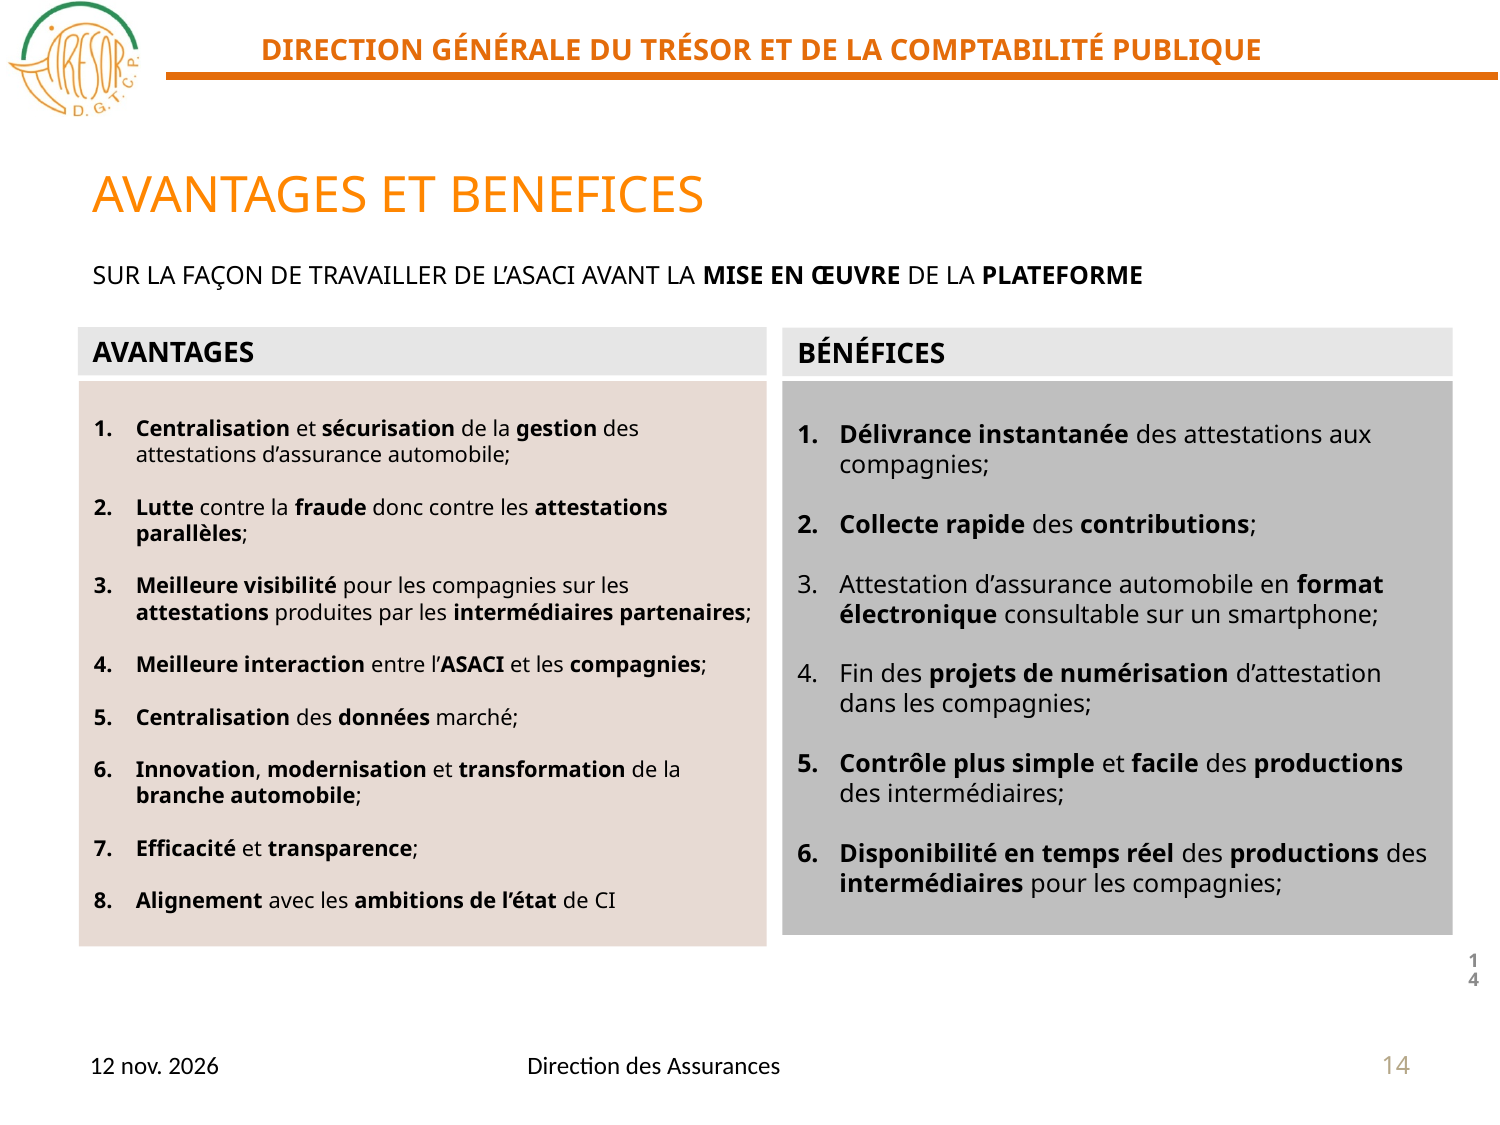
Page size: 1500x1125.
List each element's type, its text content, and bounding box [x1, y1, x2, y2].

text_box AVANTAGES ET BENEFICES [77, 155, 1422, 231]
text_box DIRECTION GÉNÉRALE DU TRÉSOR ET DE LA COMPTABILITÉ PUBLIQUE [246, 23, 1395, 70]
text_box 14 [1074, 1042, 1425, 1103]
text_box Délivrance instantanée des attestations aux compagnies; Collecte rapide des contributions; Attestation d’assurance automobile en format électronique consultable sur un smartphone; Fin des projets de numérisation d’attestation dans les compagnies; Contrôle plus simple et facile des productions des intermédiaires; Disponibilité en temps réel des productions des intermédiaires pour les compagnies; [782, 381, 1453, 935]
picture [5, 0, 141, 117]
slide_number 14 [1453, 939, 1498, 985]
text_box Centralisation et sécurisation de la gestion des attestations d’assurance automobile; Lutte contre la fraude donc contre les attestations parallèles; Meilleure visibilité pour les compagnies sur les attestations produites par les intermédiaires partenaires; Meilleure interaction entre l’ASACI et les compagnies; Centralisation des données marché; Innovation, modernisation et transformation de la branche automobile; Efficacité et transparence; Alignement avec les ambitions de l’état de CI [78, 381, 767, 947]
text_box BÉNÉFICES [782, 327, 1453, 377]
text_box AVANTAGES [77, 327, 767, 376]
text_box Direction des Assurances [512, 1042, 988, 1103]
text_box 31-janv.-24 [75, 1042, 425, 1103]
text_box [163, 70, 1500, 82]
text_box SUR LA FAÇON DE TRAVAILLER DE L’ASACI AVANT LA MISE EN ŒUVRE DE LA PLATEFORME [77, 252, 1312, 298]
